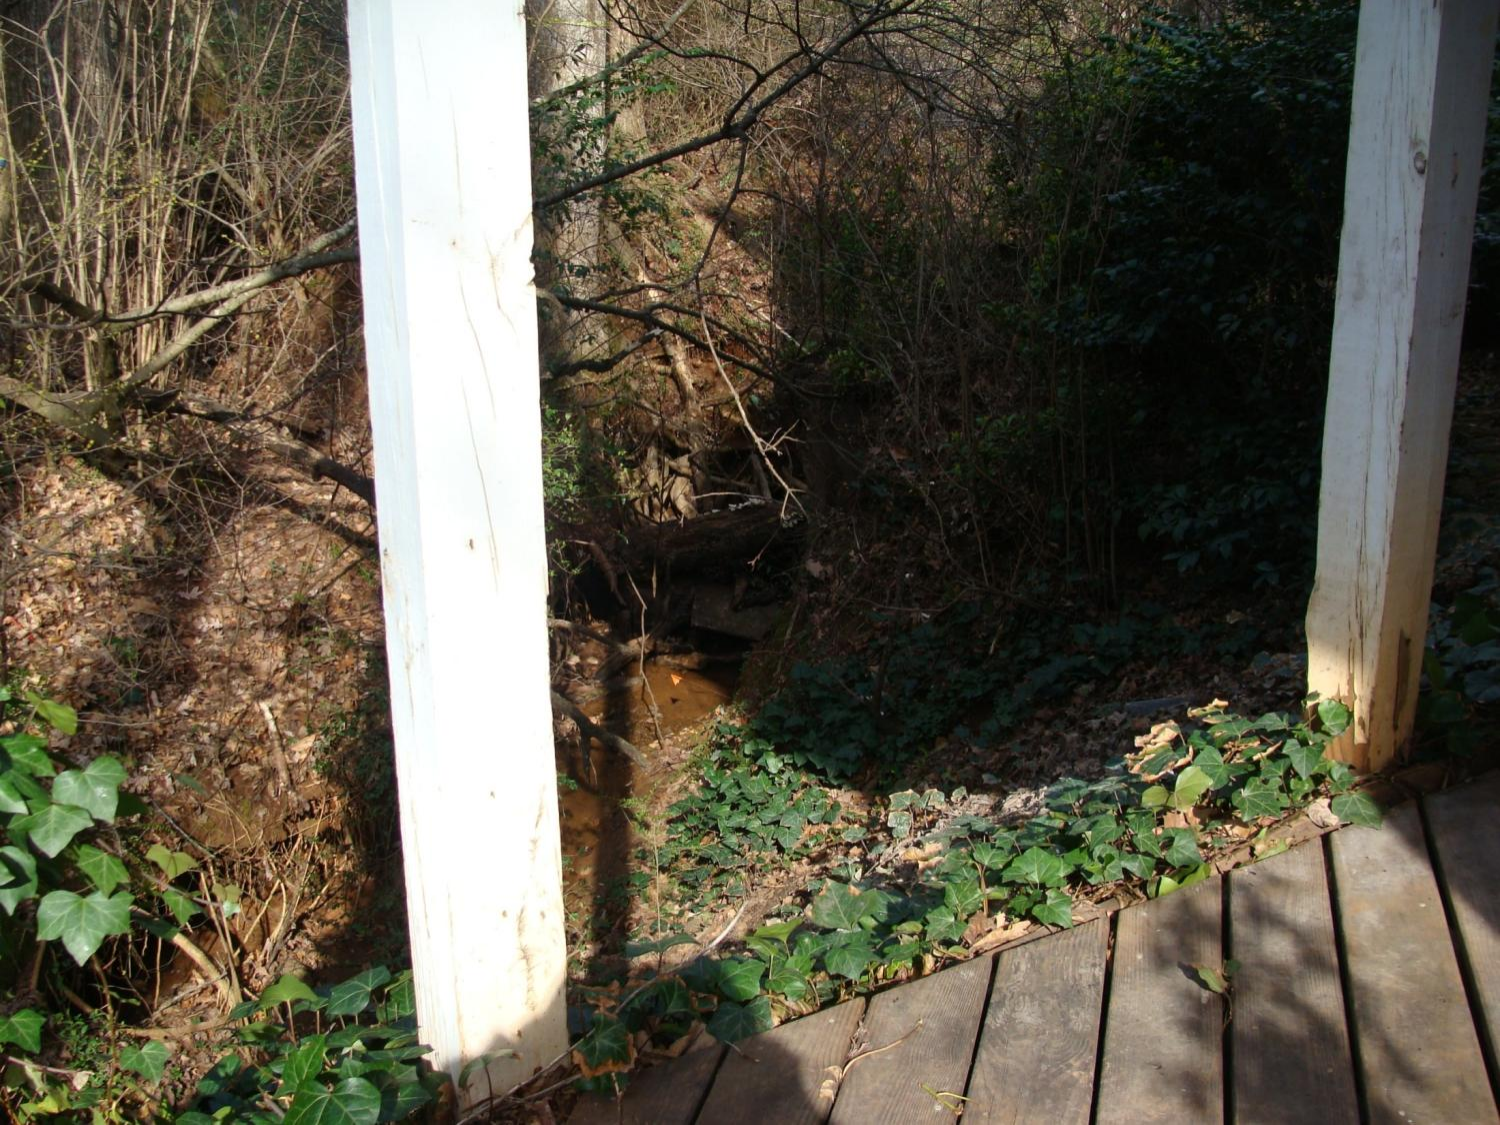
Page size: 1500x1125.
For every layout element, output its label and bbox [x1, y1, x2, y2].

list [0, 0, 1500, 1125]
